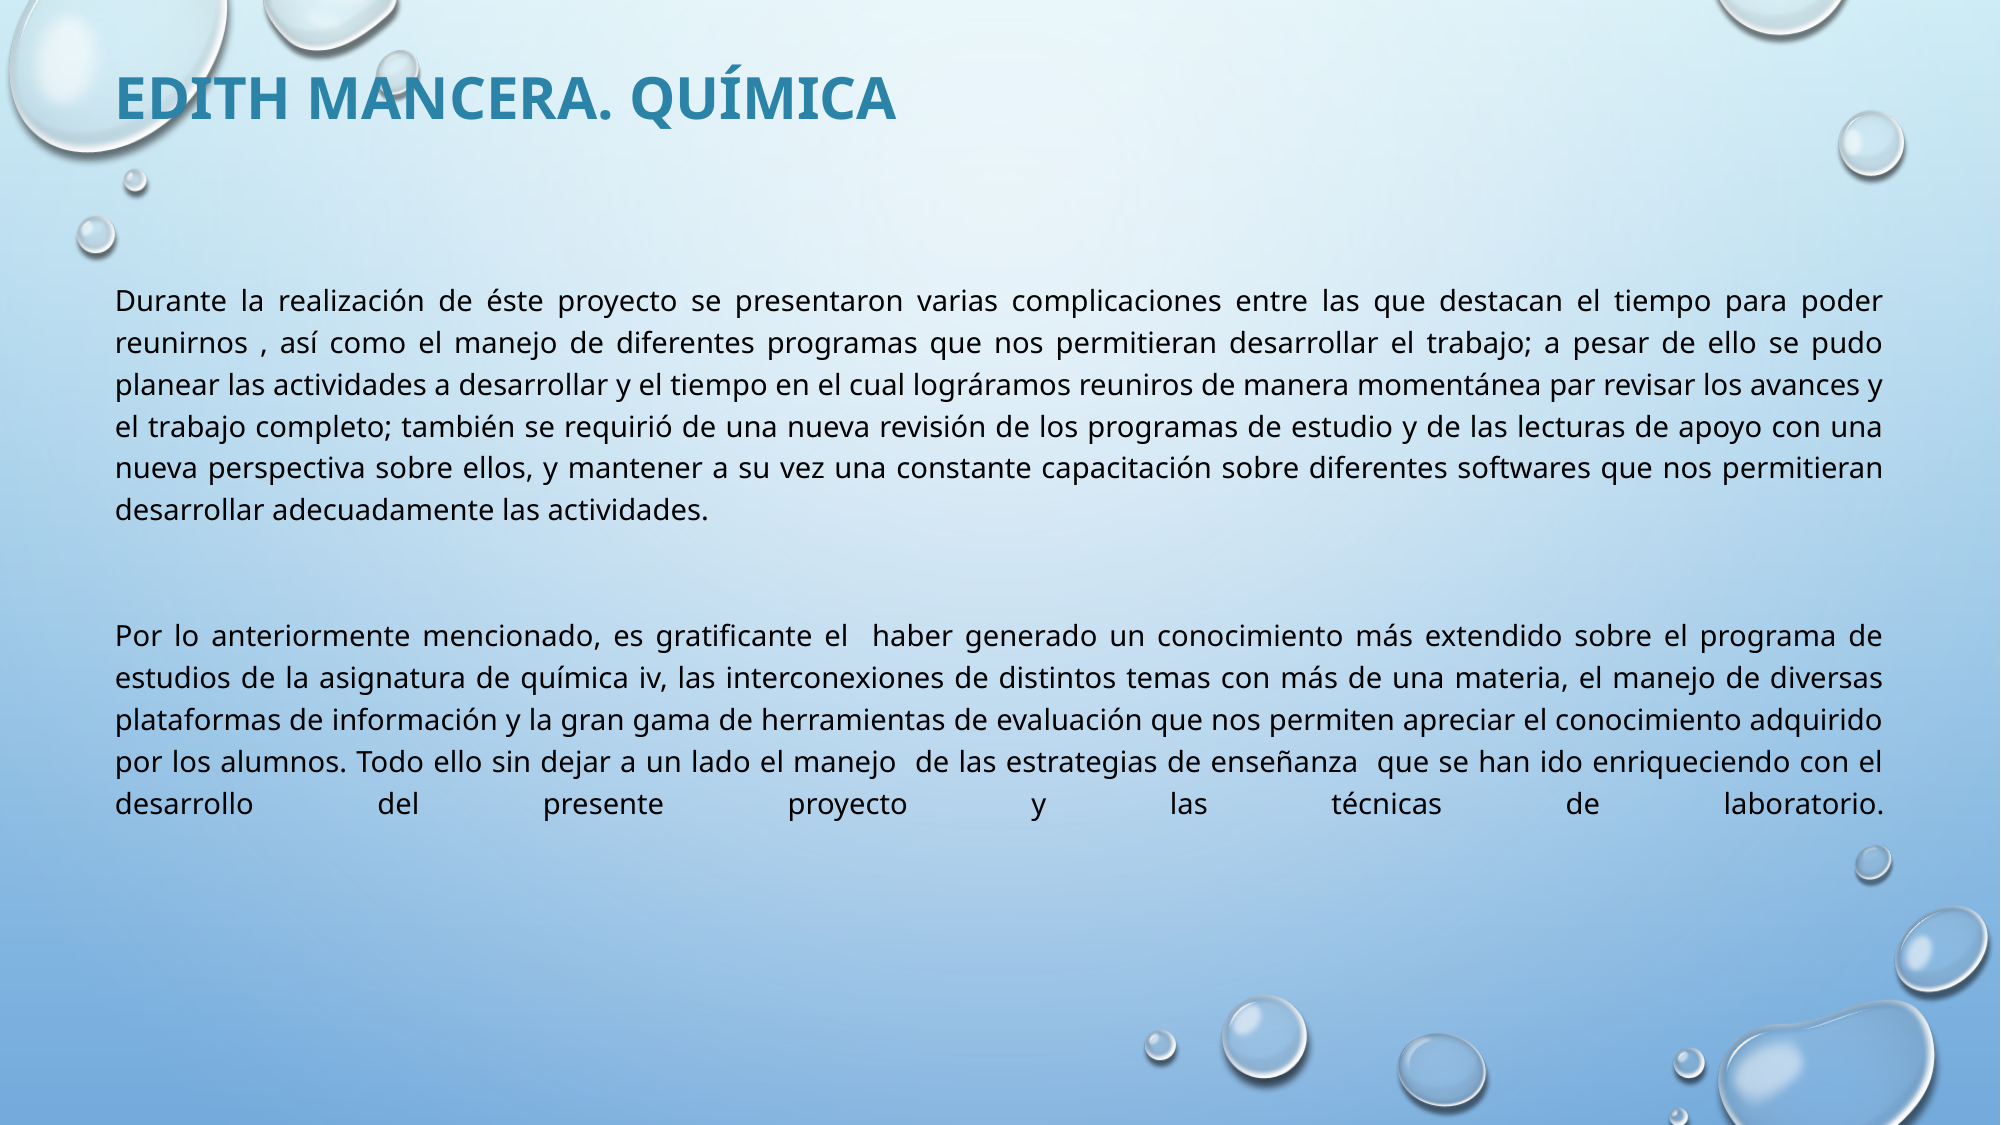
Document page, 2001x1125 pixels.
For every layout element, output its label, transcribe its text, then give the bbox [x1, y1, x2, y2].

picture [0, 0, 2000, 1125]
title Edith Mancera. Química [99, 7, 1900, 195]
list Durante la realización de éste proyecto se presentaron varias complicaciones entre las que destacan el tiempo para poder reunirnos , así como el manejo de diferentes programas que nos permitieran desarrollar el trabajo; a pesar de ello se pudo planear las actividades a desarrollar y el tiempo en el cual lográramos reuniros de manera momentánea par revisar los avances y el trabajo completo; también se requirió de una nueva revisión de los programas de estudio y de las lecturas de apoyo con una nueva perspectiva sobre ellos, y mantener a su vez una constante capacitación sobre diferentes softwares que nos permitieran desarrollar adecuadamente las actividades. Por lo anteriormente mencionado, es gratificante el haber generado un conocimiento más extendido sobre el programa de estudios de la asignatura de química iv, las interconexiones de distintos temas con más de una materia, el manejo de diversas plataformas de información y la gran gama de herramientas de evaluación que nos permiten apreciar el conocimiento adquirido por los alumnos. Todo ello sin dejar a un lado el manejo de las estrategias de enseñanza que se han ido enriqueciendo con el desarrollo del presente proyecto y las técnicas de laboratorio. [99, 267, 1900, 914]
